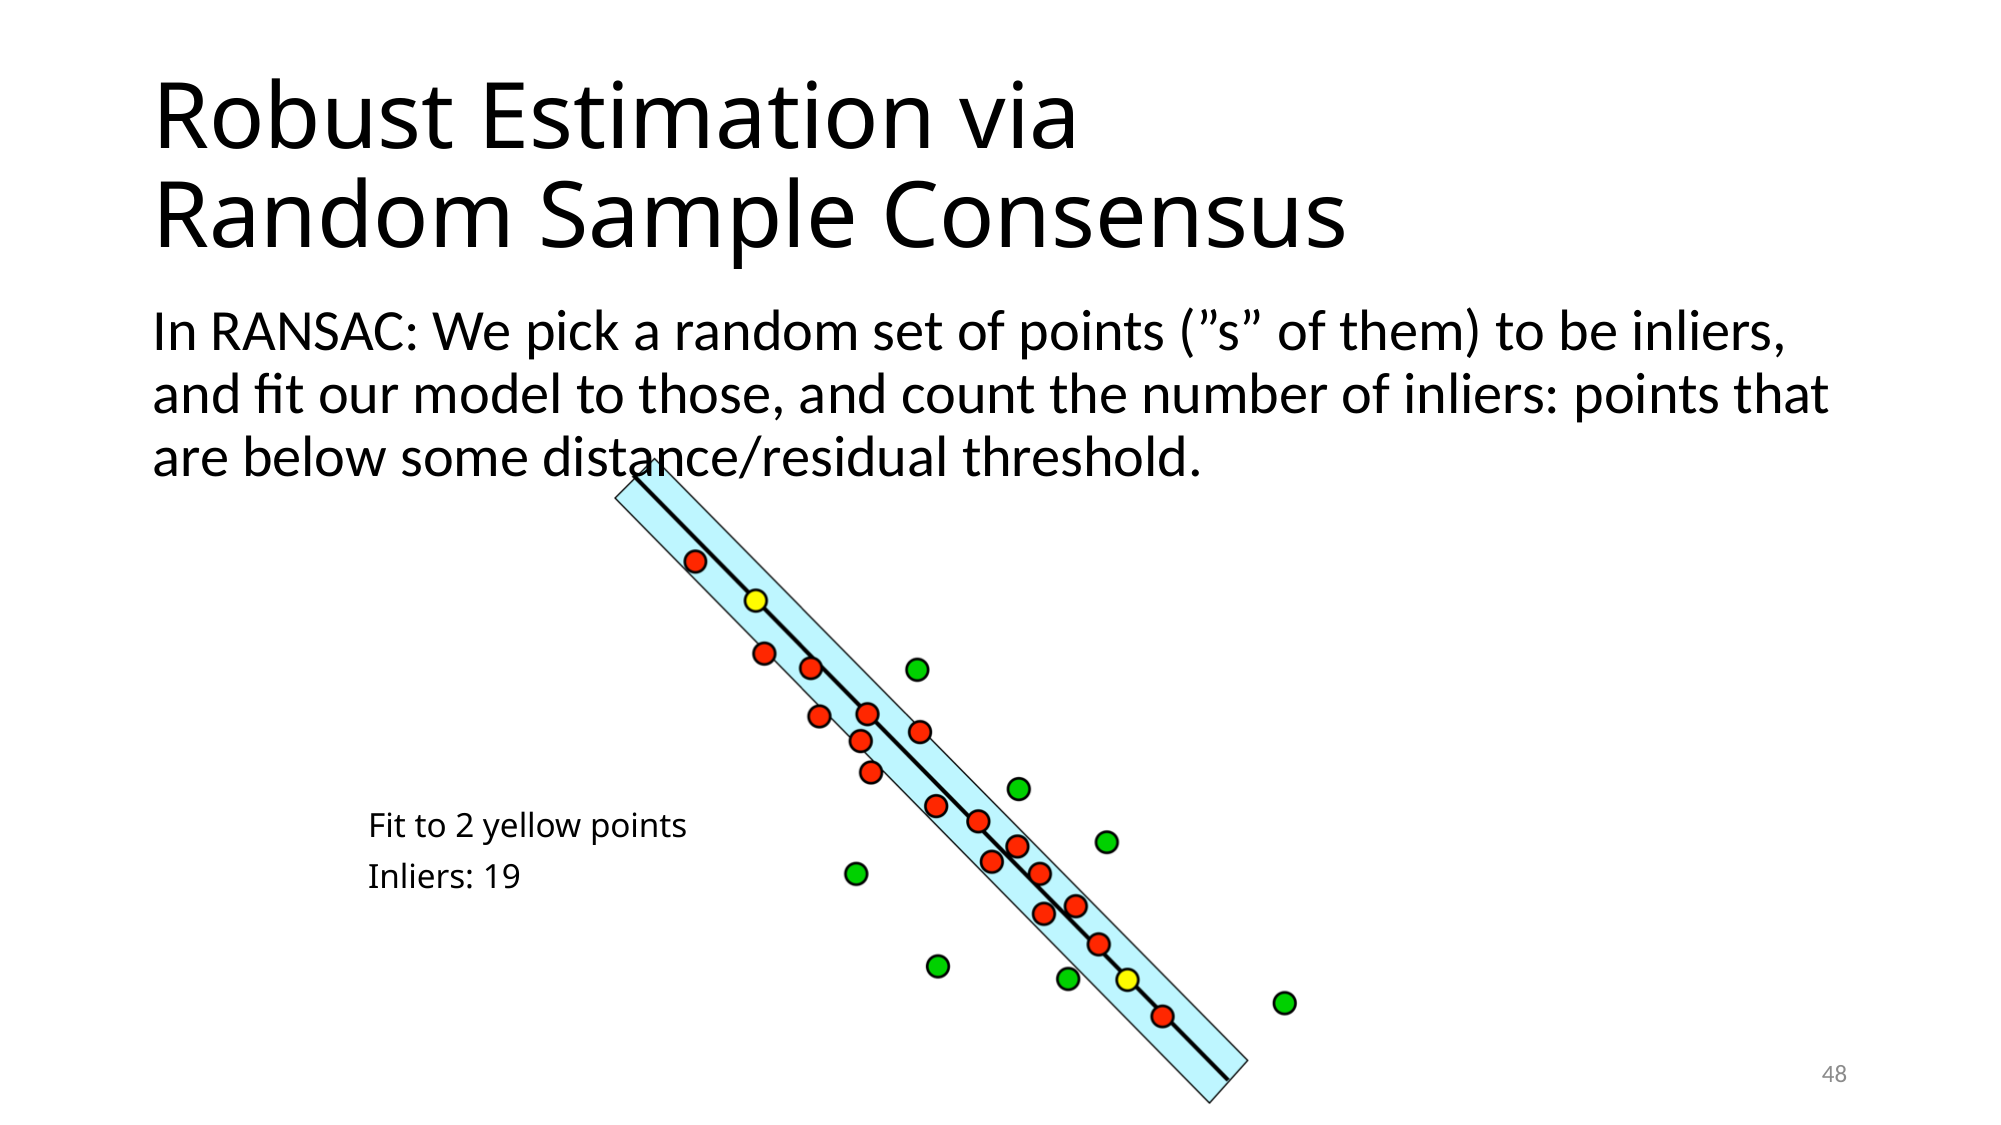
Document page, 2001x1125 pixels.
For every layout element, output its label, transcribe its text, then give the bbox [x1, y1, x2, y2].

list In RANSAC: We pick a random set of points (”s” of them) to be inliers, and fit our model to those, and count the number of inliers: points that are below some distance/residual threshold. [137, 292, 1863, 1007]
slide_number 48 [1412, 1042, 1863, 1103]
picture [596, 441, 1315, 1121]
title Robust Estimation via Random Sample Consensus [137, 59, 1863, 278]
